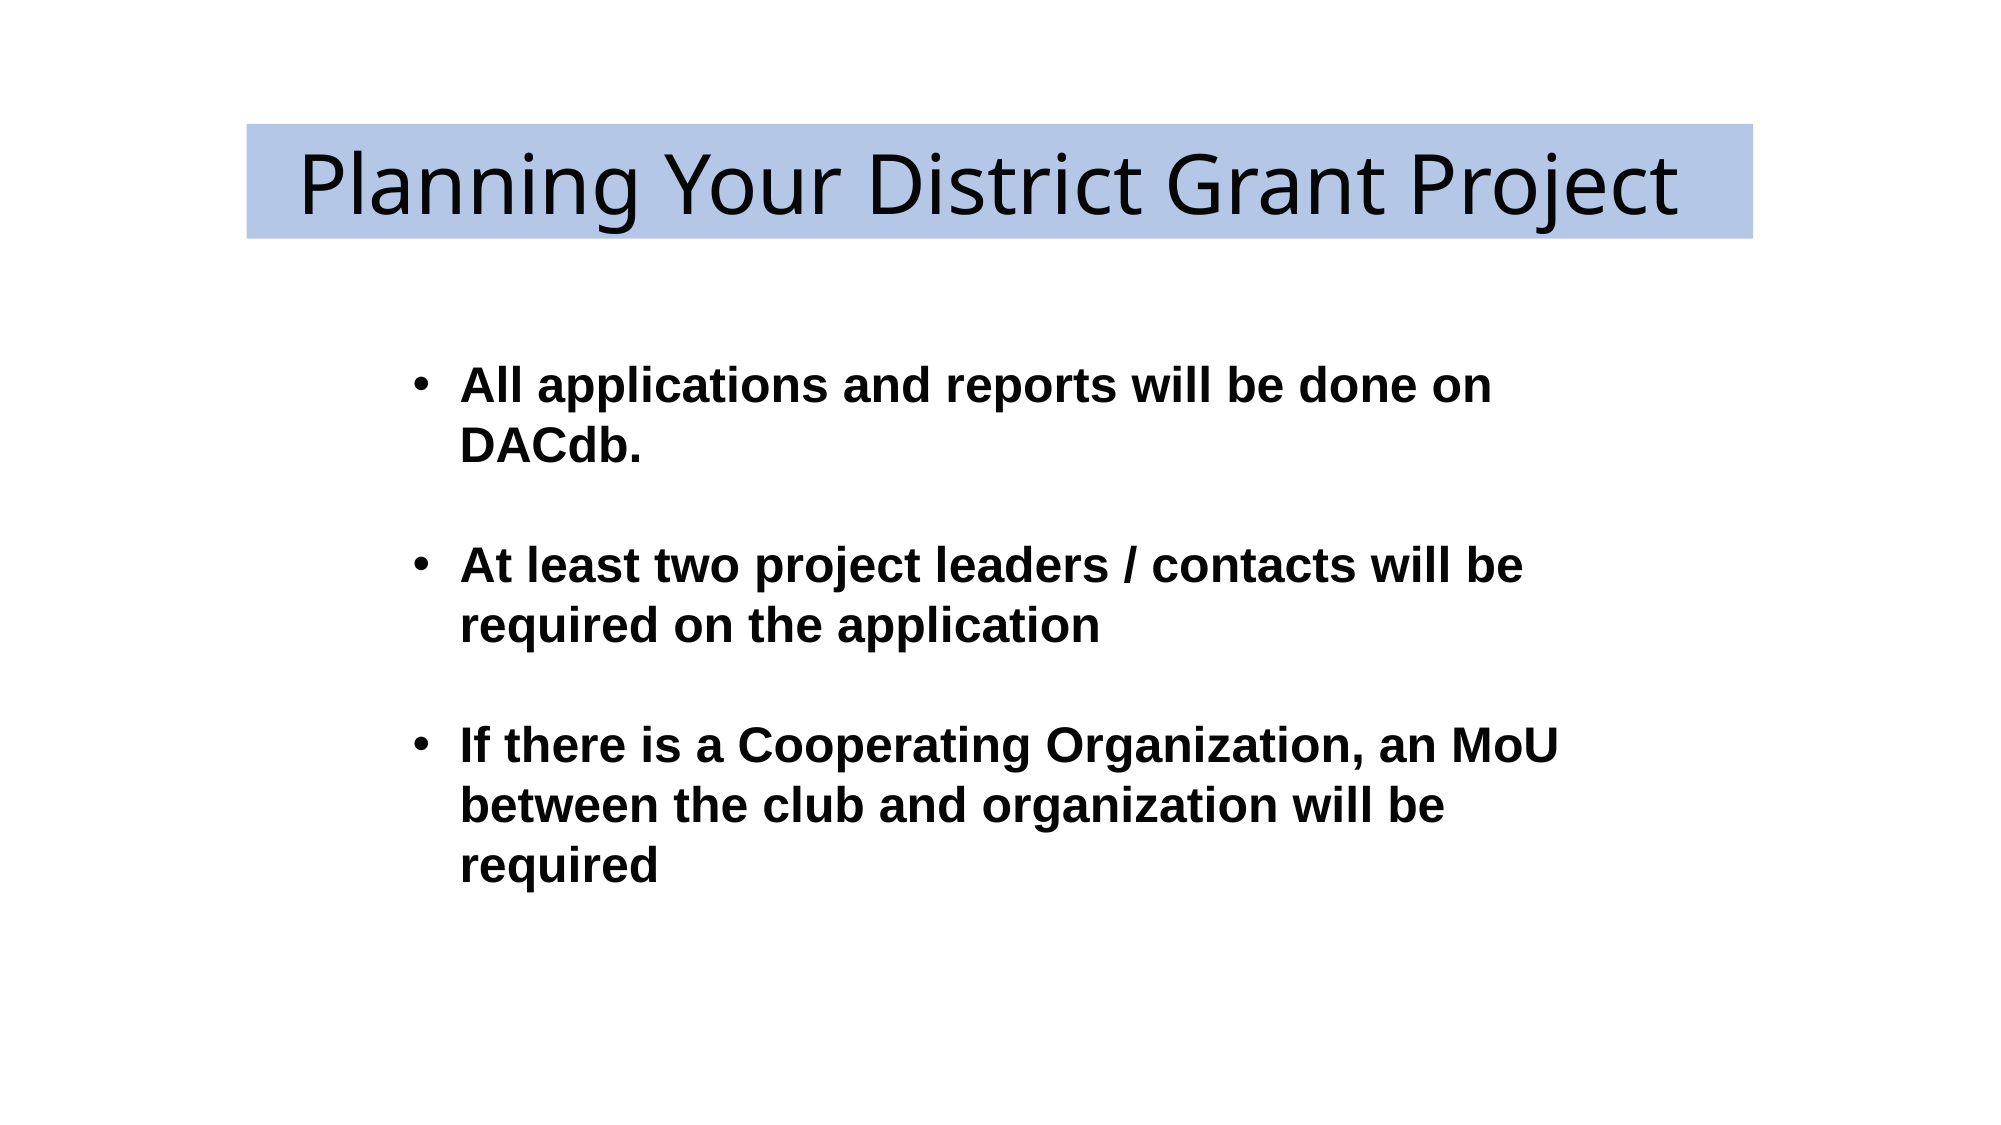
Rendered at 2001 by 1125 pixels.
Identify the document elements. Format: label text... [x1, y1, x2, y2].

text_box Planning Your District Grant Project [246, 123, 1754, 239]
text_box All applications and reports will be done on DACdb. At least two project leaders / contacts will be required on the application If there is a Cooperating Organization, an MoU between the club and organization will be required [397, 345, 1640, 946]
